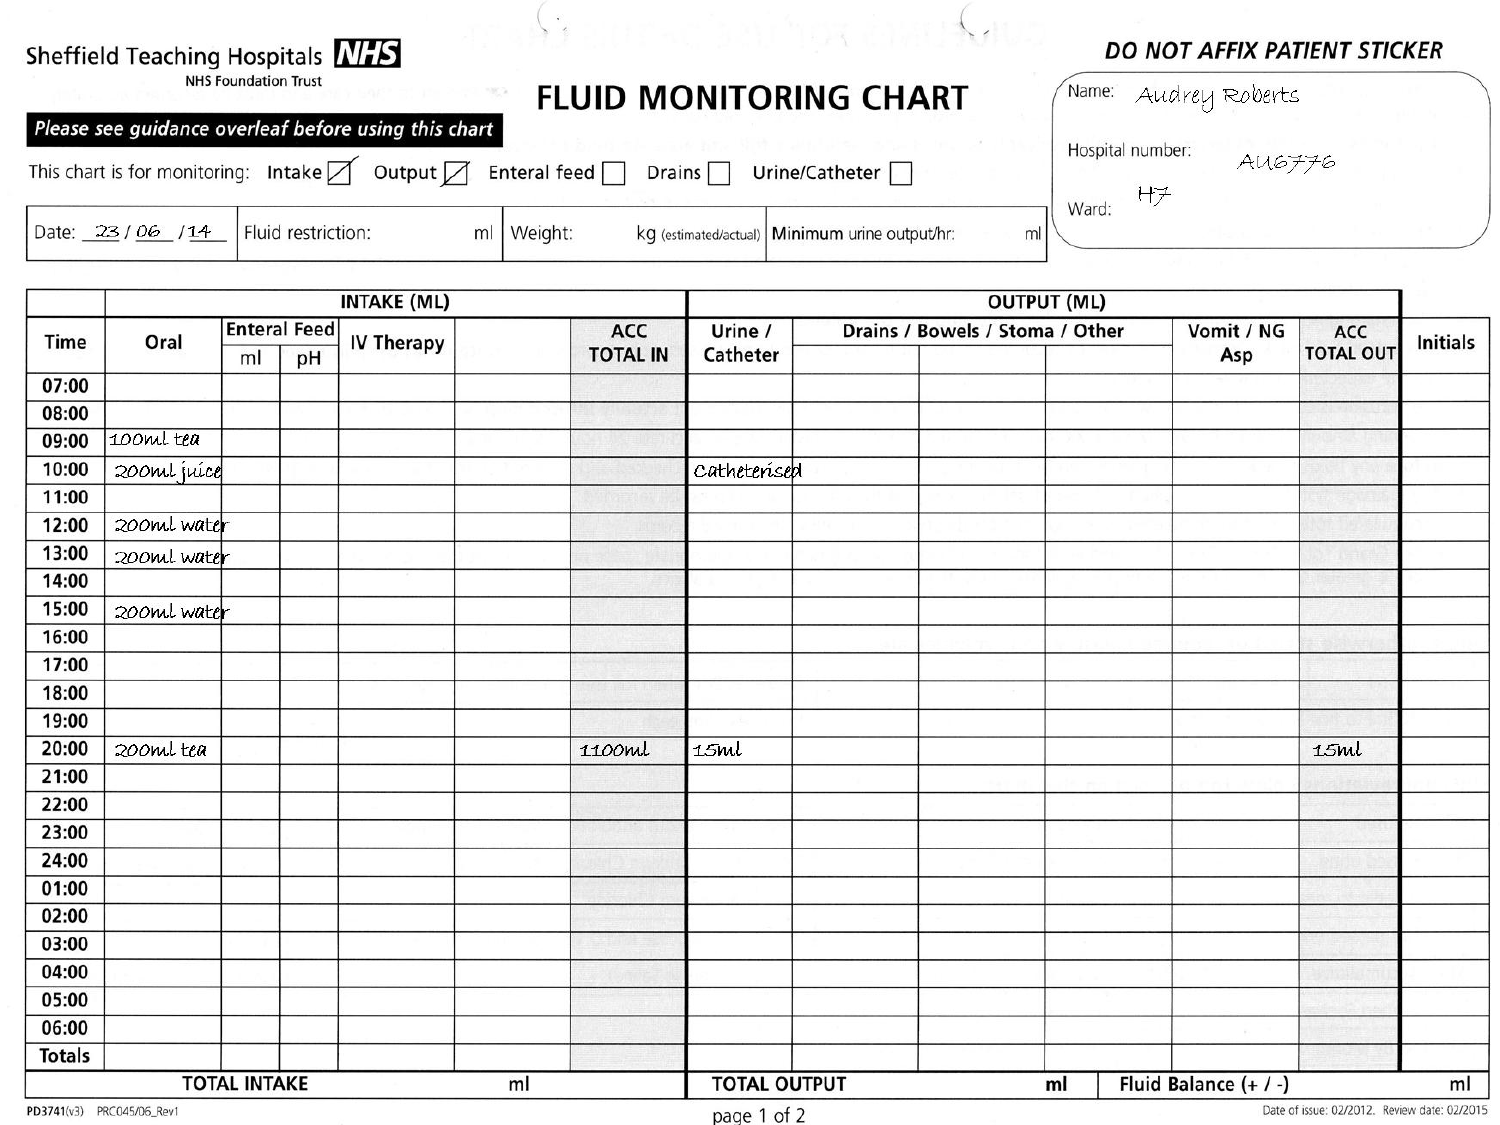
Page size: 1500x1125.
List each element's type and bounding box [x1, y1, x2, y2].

list [0, 0, 1500, 1125]
